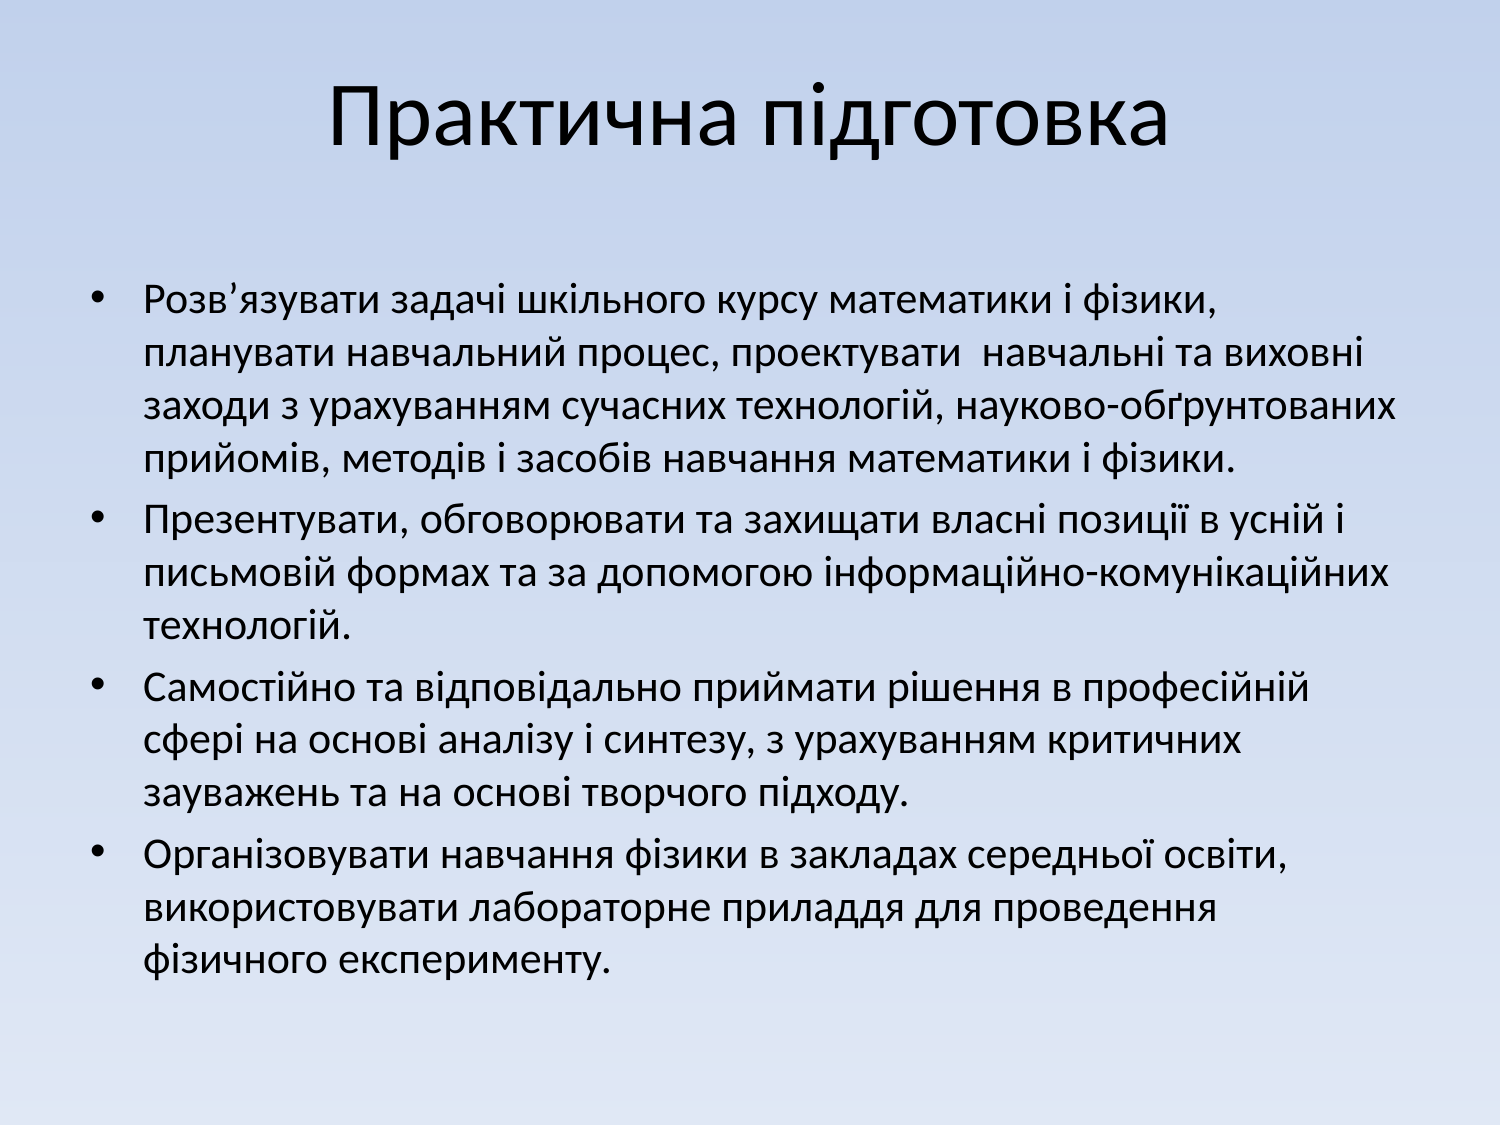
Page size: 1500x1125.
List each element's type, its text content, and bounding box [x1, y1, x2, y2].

title Практична підготовка [75, 45, 1425, 173]
list Розв’язувати задачі шкільного курсу математики і фізики, планувати навчальний процес, проектувати навчальні та виховні заходи з урахуванням сучасних технологій, науково-обґрунтованих прийомів, методів і засобів навчання математики і фізики. Презентувати, обговорювати та захищати власні позиції в усній і письмовій формах та за допомогою інформаційно-комунікаційних технологій. Самостійно та відповідально приймати рішення в професійній сфері на основі аналізу і синтезу, з урахуванням критичних зауважень та на основі творчого підходу. Організовувати навчання фізики в закладах середньої освіти, використовувати лабораторне приладдя для проведення фізичного експерименту. [75, 262, 1425, 1005]
